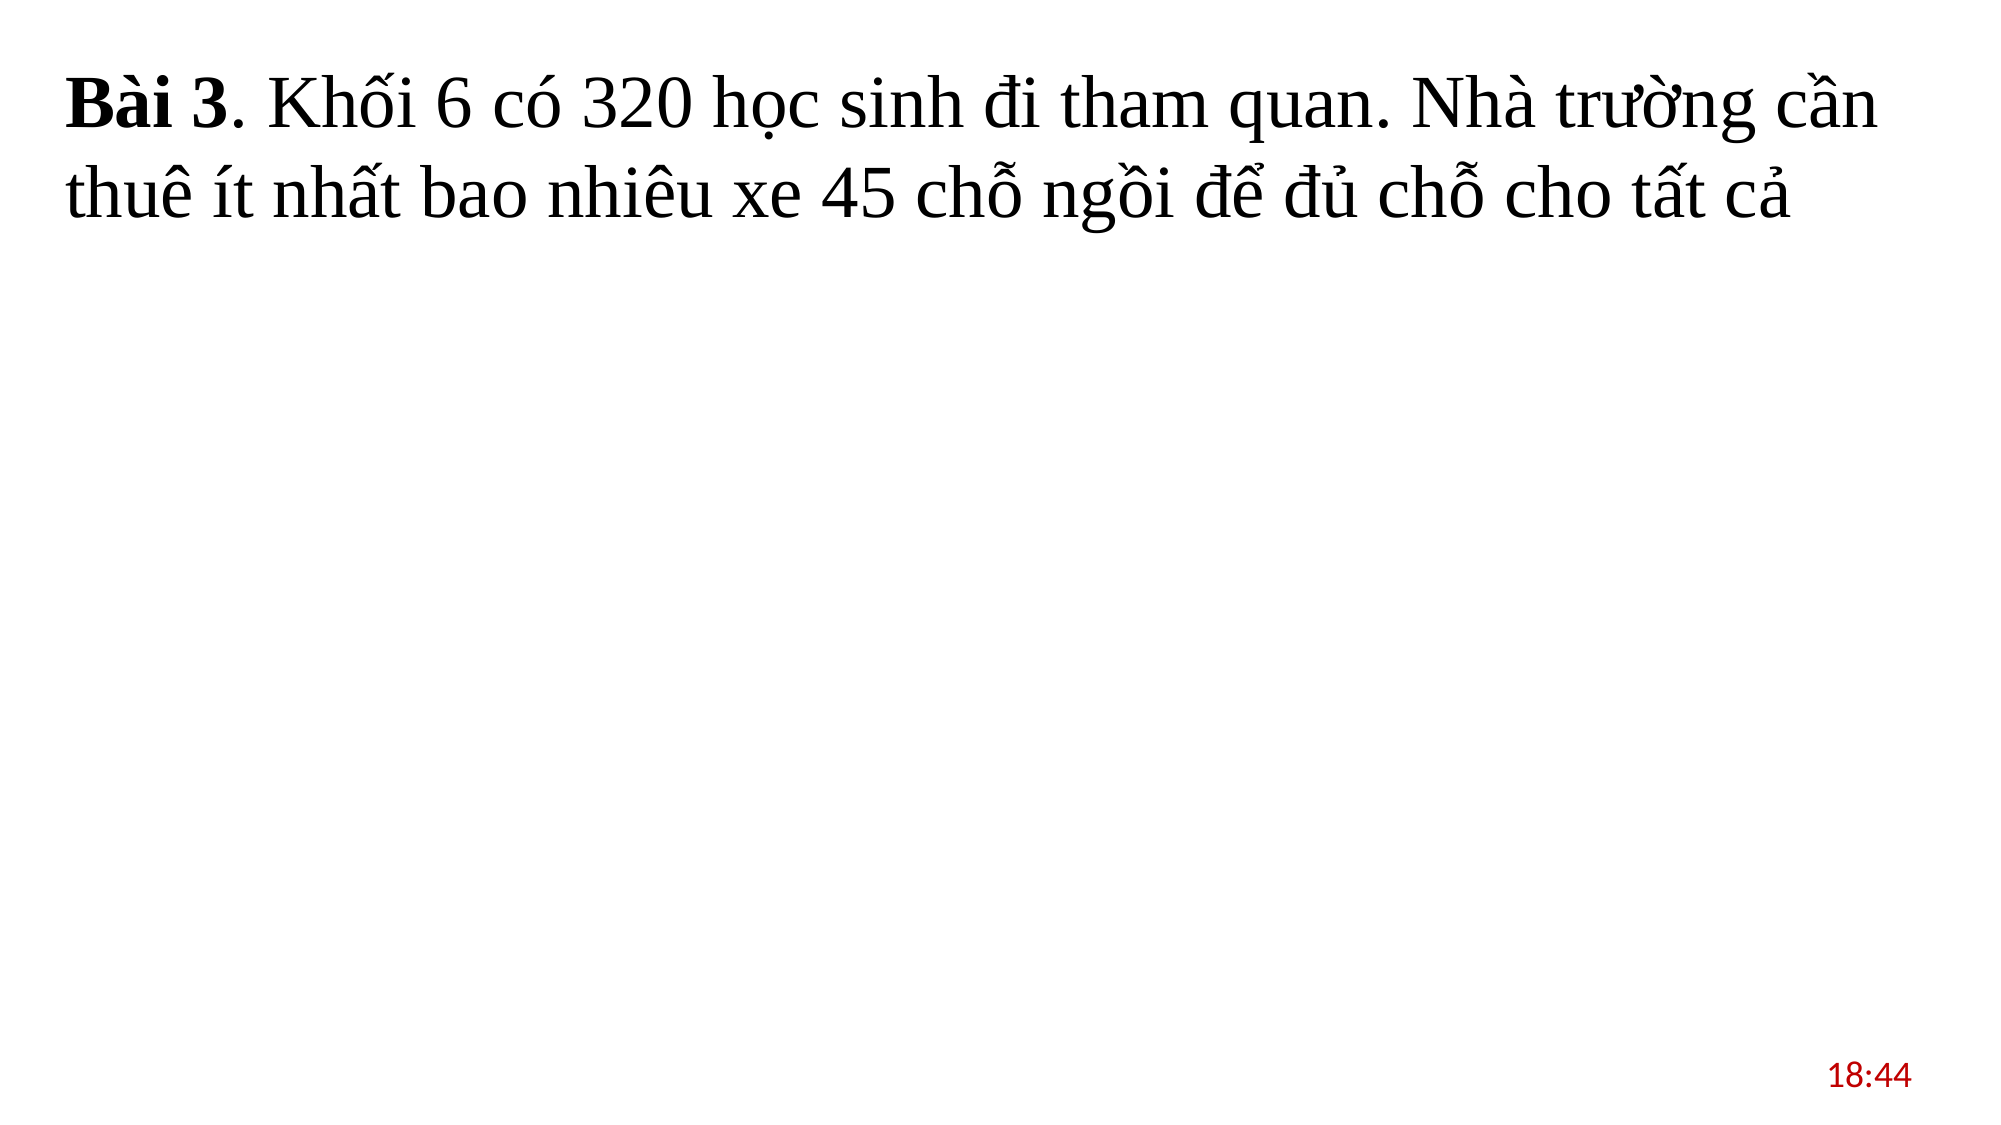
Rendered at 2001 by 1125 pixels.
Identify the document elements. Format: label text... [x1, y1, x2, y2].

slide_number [1810, 1042, 1942, 1103]
text_box Bài 3. Khối 6 có 320 học sinh đi tham quan. Nhà trường cần thuê ít nhất bao nhiêu xe 45 chỗ ngồi để đủ chỗ cho tất cả [50, 45, 1926, 241]
